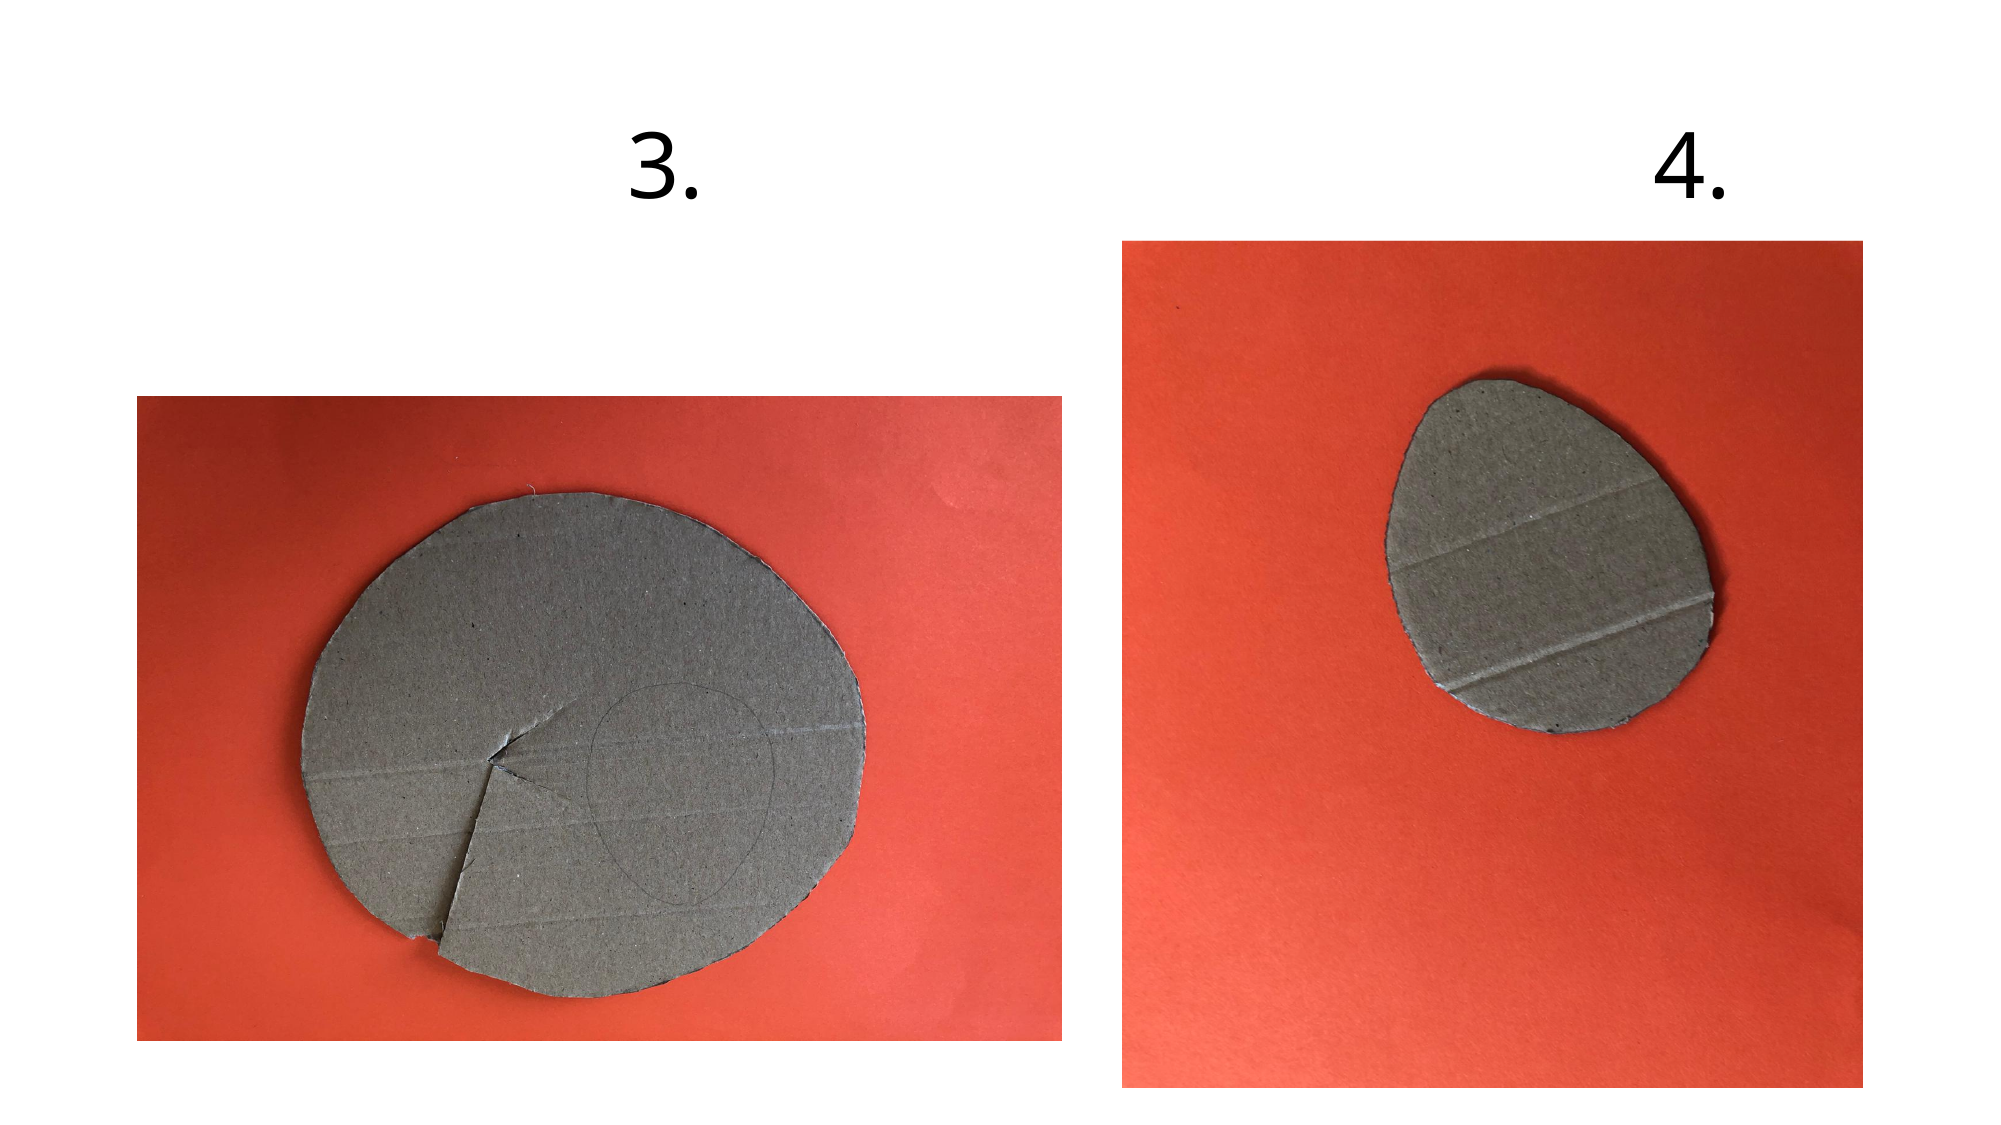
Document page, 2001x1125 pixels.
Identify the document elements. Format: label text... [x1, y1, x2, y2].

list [137, 396, 1062, 1041]
title 3. 4. [137, 59, 1863, 278]
picture [1121, 240, 1863, 1089]
